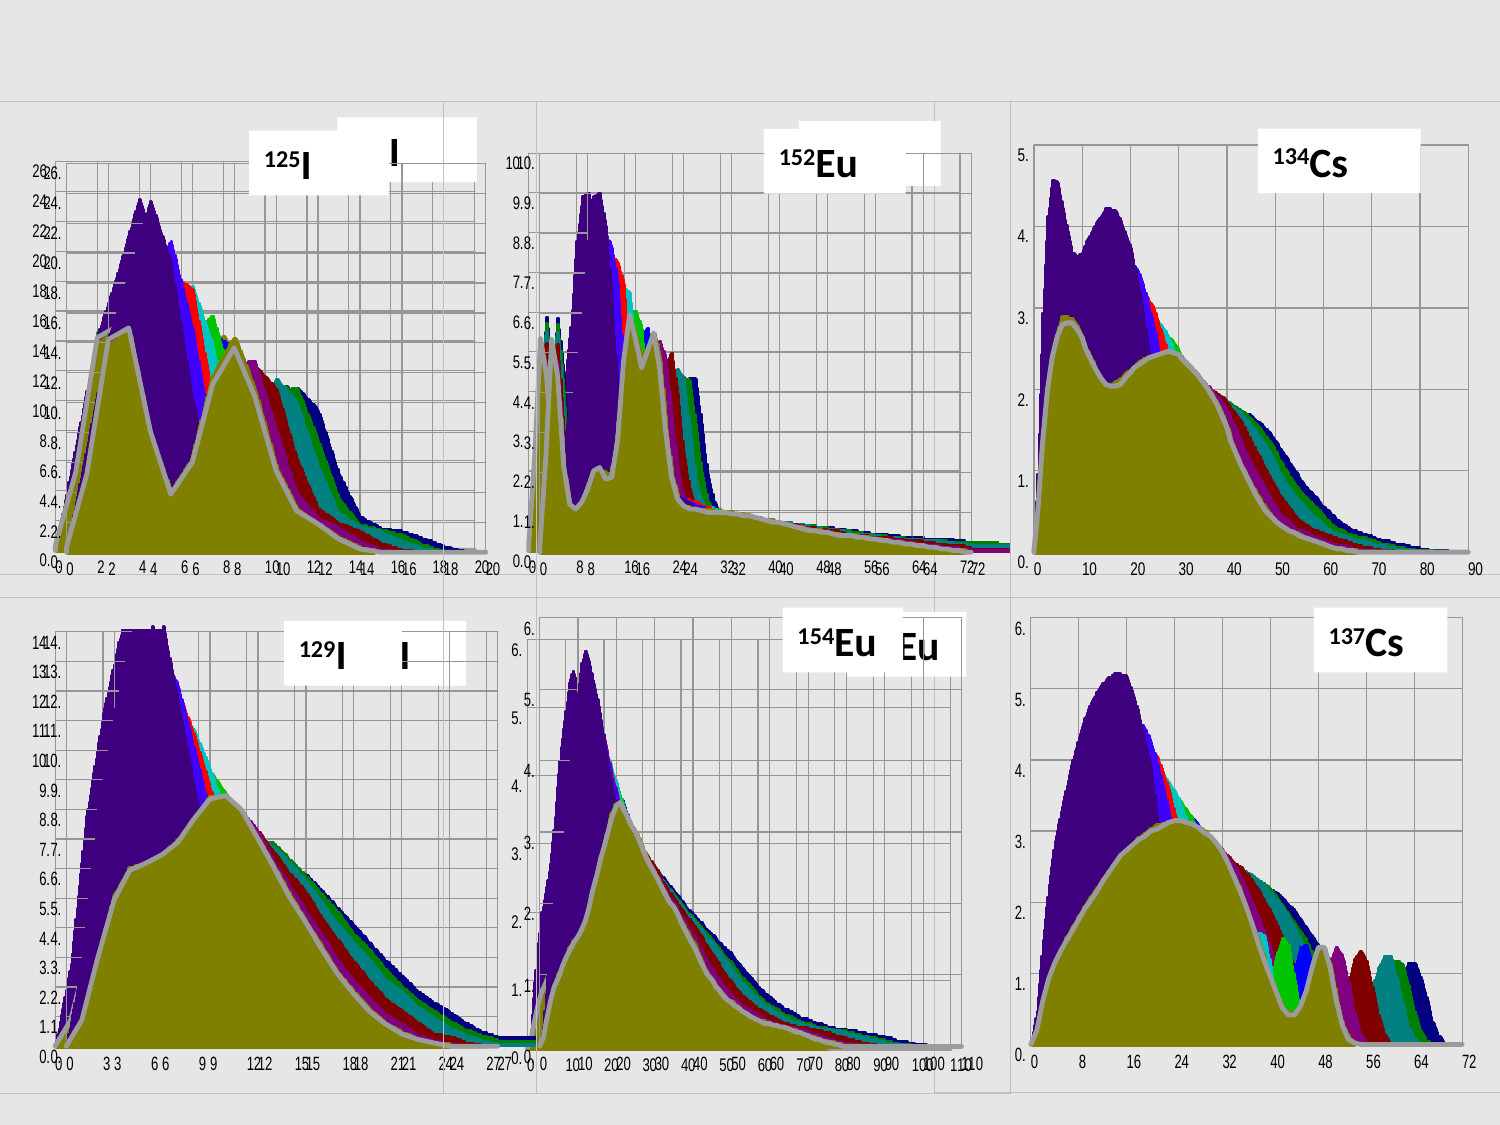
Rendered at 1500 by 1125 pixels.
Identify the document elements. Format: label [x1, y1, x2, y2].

text_box [1015, 606, 1500, 1093]
text_box [1011, 101, 1500, 599]
text_box [443, 101, 1011, 599]
text_box [0, 101, 442, 599]
text_box [0, 606, 438, 1095]
text_box [443, 604, 1011, 1095]
